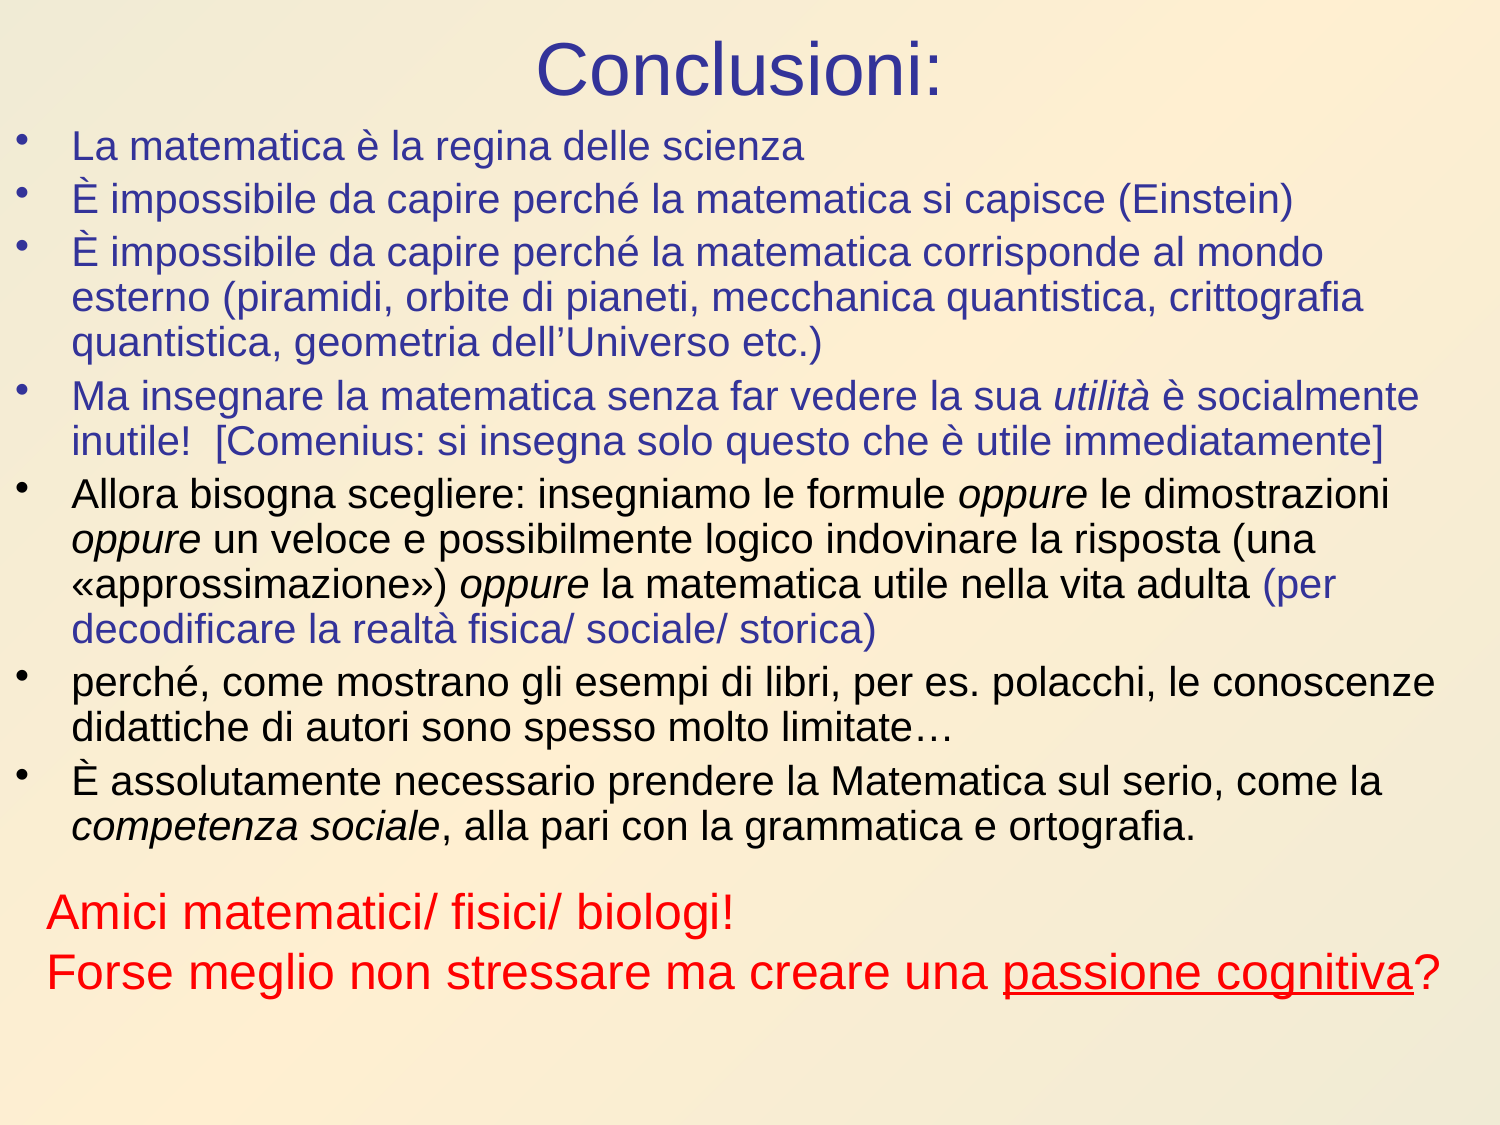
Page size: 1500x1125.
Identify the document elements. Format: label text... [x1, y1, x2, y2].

title Conclusioni: [64, 0, 1415, 116]
list La matematica è la regina delle scienza È impossibile da capire perché la matematica si capisce (Einstein) È impossibile da capire perché la matematica corrisponde al mondo esterno (piramidi, orbite di pianeti, mecchanica quantistica, crittografia quantistica, geometria dell’Universo etc.) Ma insegnare la matematica senza far vedere la sua utilità è socialmente inutile! [Comenius: si insegna solo questo che è utile immediatamente] Allora bisogna scegliere: insegniamo le formule oppure le dimostrazioni oppure un veloce e possibilmente logico indovinare la risposta (una «approssimazione») oppure la matematica utile nella vita adulta (per decodificare la realtà fisica/ sociale/ storica) perché, come mostrano gli esempi di libri, per es. polacchi, le conoscenze didattiche di autori sono spesso molto limitate… È assolutamente necessario prendere la Matematica sul serio, come la competenza sociale, alla pari con la grammatica e ortografia. [0, 116, 1468, 968]
text_box Amici matematici/ fisici/ biologi! Forse meglio non stressare ma creare una passione cognitiva? [31, 871, 1457, 1007]
